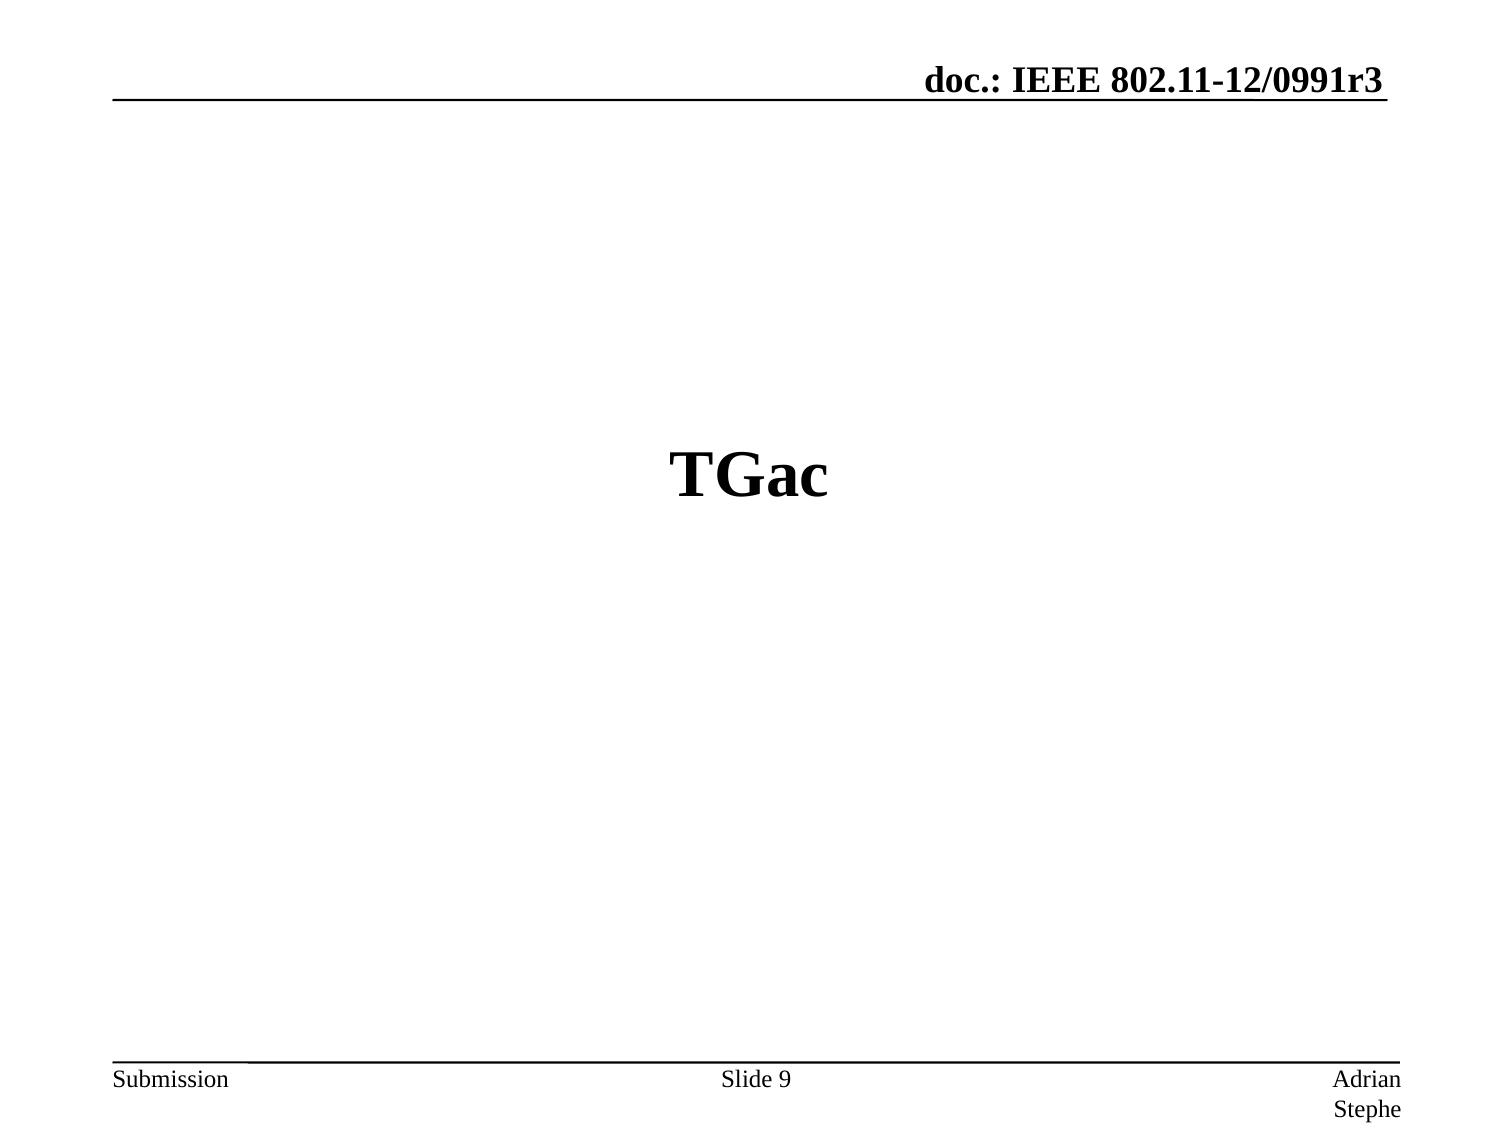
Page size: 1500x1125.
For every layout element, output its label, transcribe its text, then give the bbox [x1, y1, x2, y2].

title TGac [112, 349, 1388, 591]
slide_number Slide 9 [712, 1061, 800, 1093]
footer Adrian Stephens, Intel Corporation [1324, 1061, 1402, 1093]
